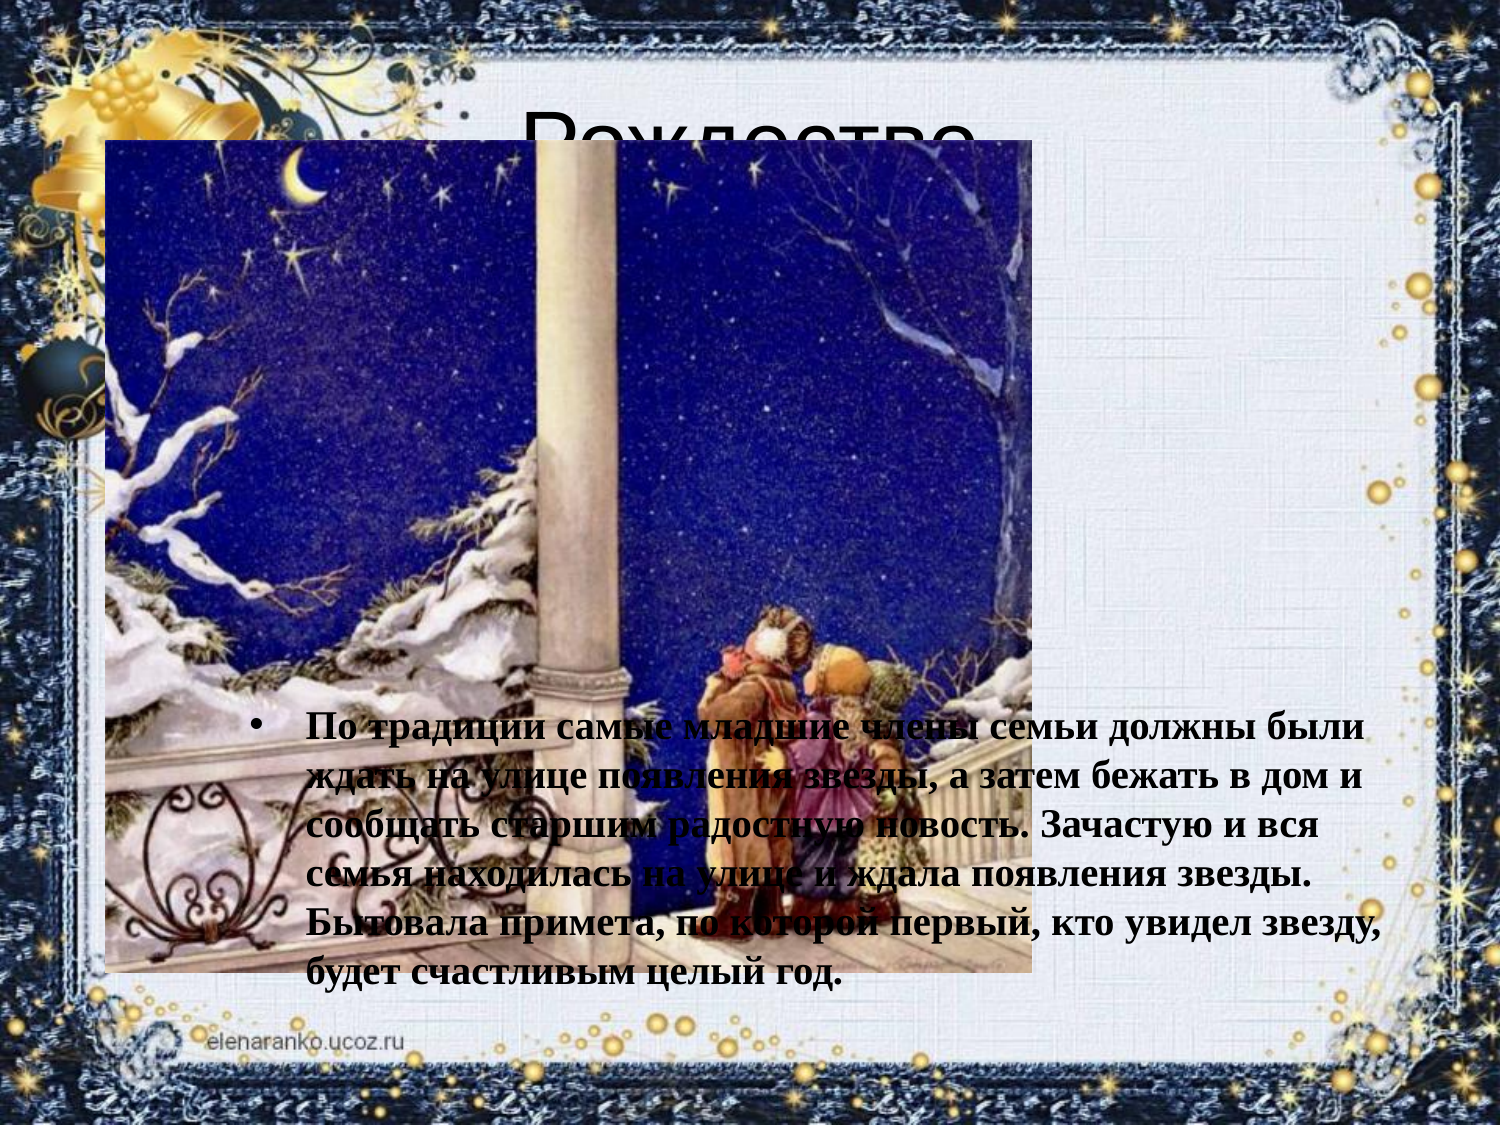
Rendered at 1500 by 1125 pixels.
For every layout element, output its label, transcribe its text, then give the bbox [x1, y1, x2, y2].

title Рождество [75, 45, 1425, 233]
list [105, 140, 1032, 973]
picture [0, 0, 1500, 1125]
list По традиции самые младшие члены семьи должны были ждать на улице появления звезды, а затем бежать в дом и сообщать старшим радостную новость. Зачастую и вся семья находилась на улице и ждала появления звезды. Бытовала примета, по которой первый, кто увидел звезду, будет счастливым целый год. [234, 691, 1425, 1005]
